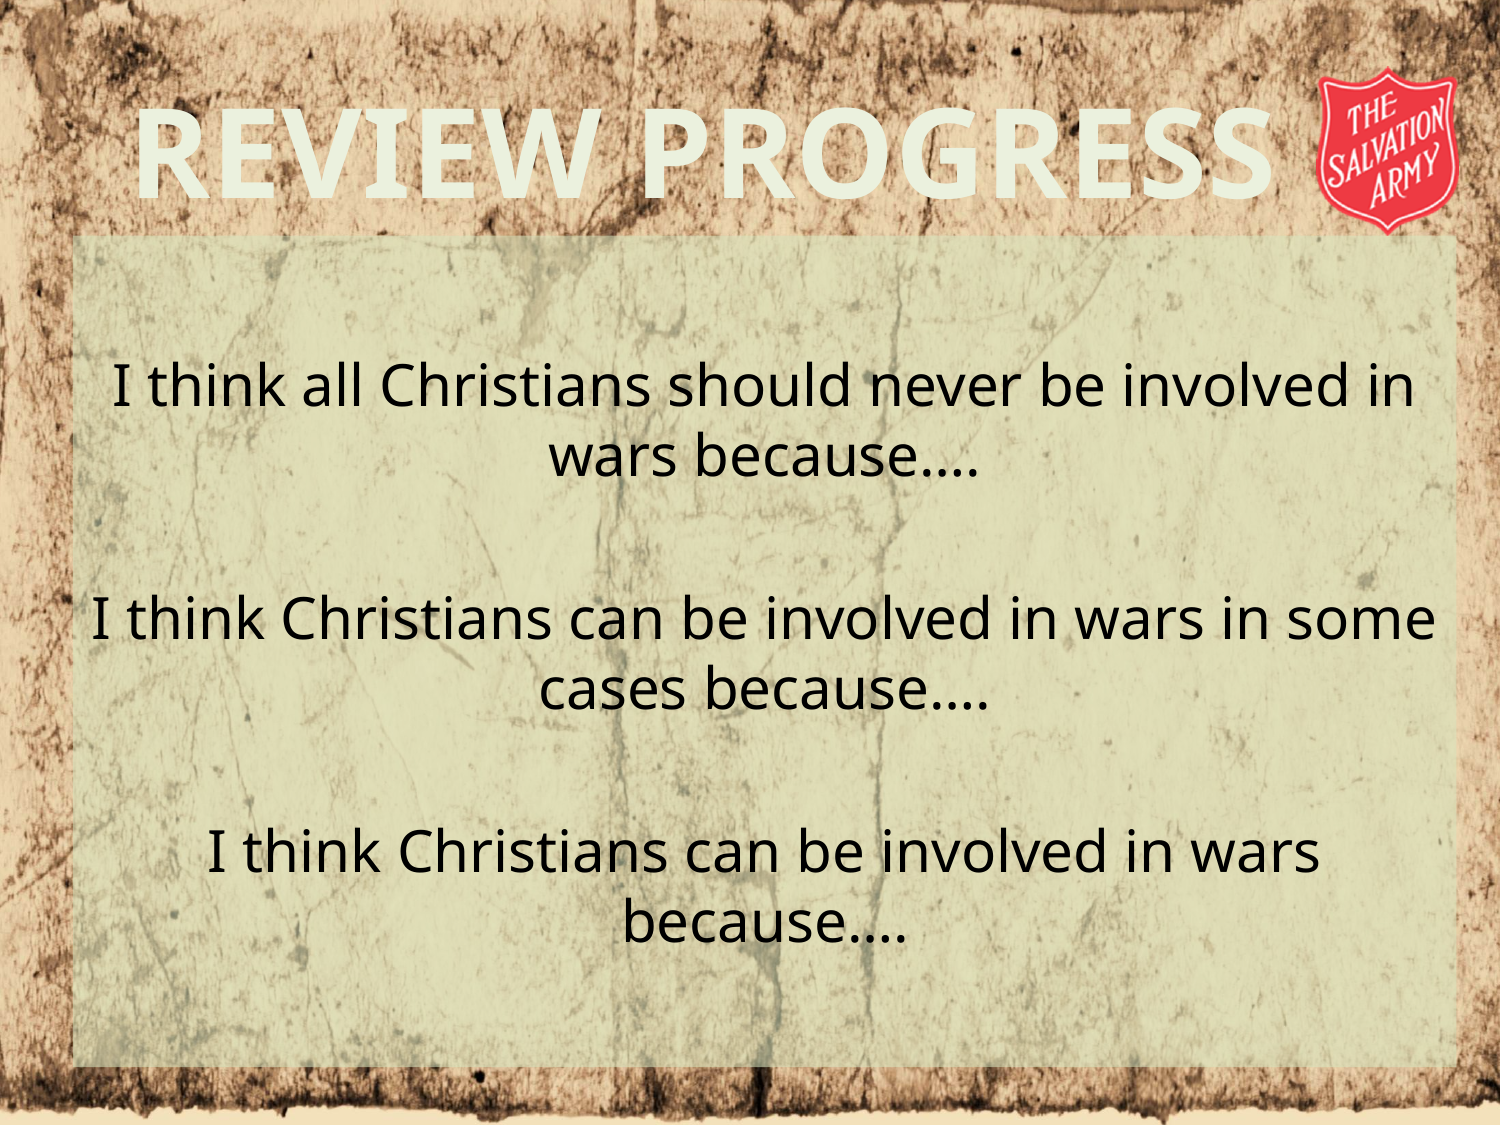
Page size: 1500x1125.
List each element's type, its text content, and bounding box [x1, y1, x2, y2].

picture [0, 0, 1500, 1125]
text_box REVIEW PROGRESS [0, 66, 1314, 232]
list I think all Christians should never be involved in wars because…. I think Christians can be involved in wars in some cases because…. I think Christians can be involved in wars because…. [71, 234, 1459, 1069]
